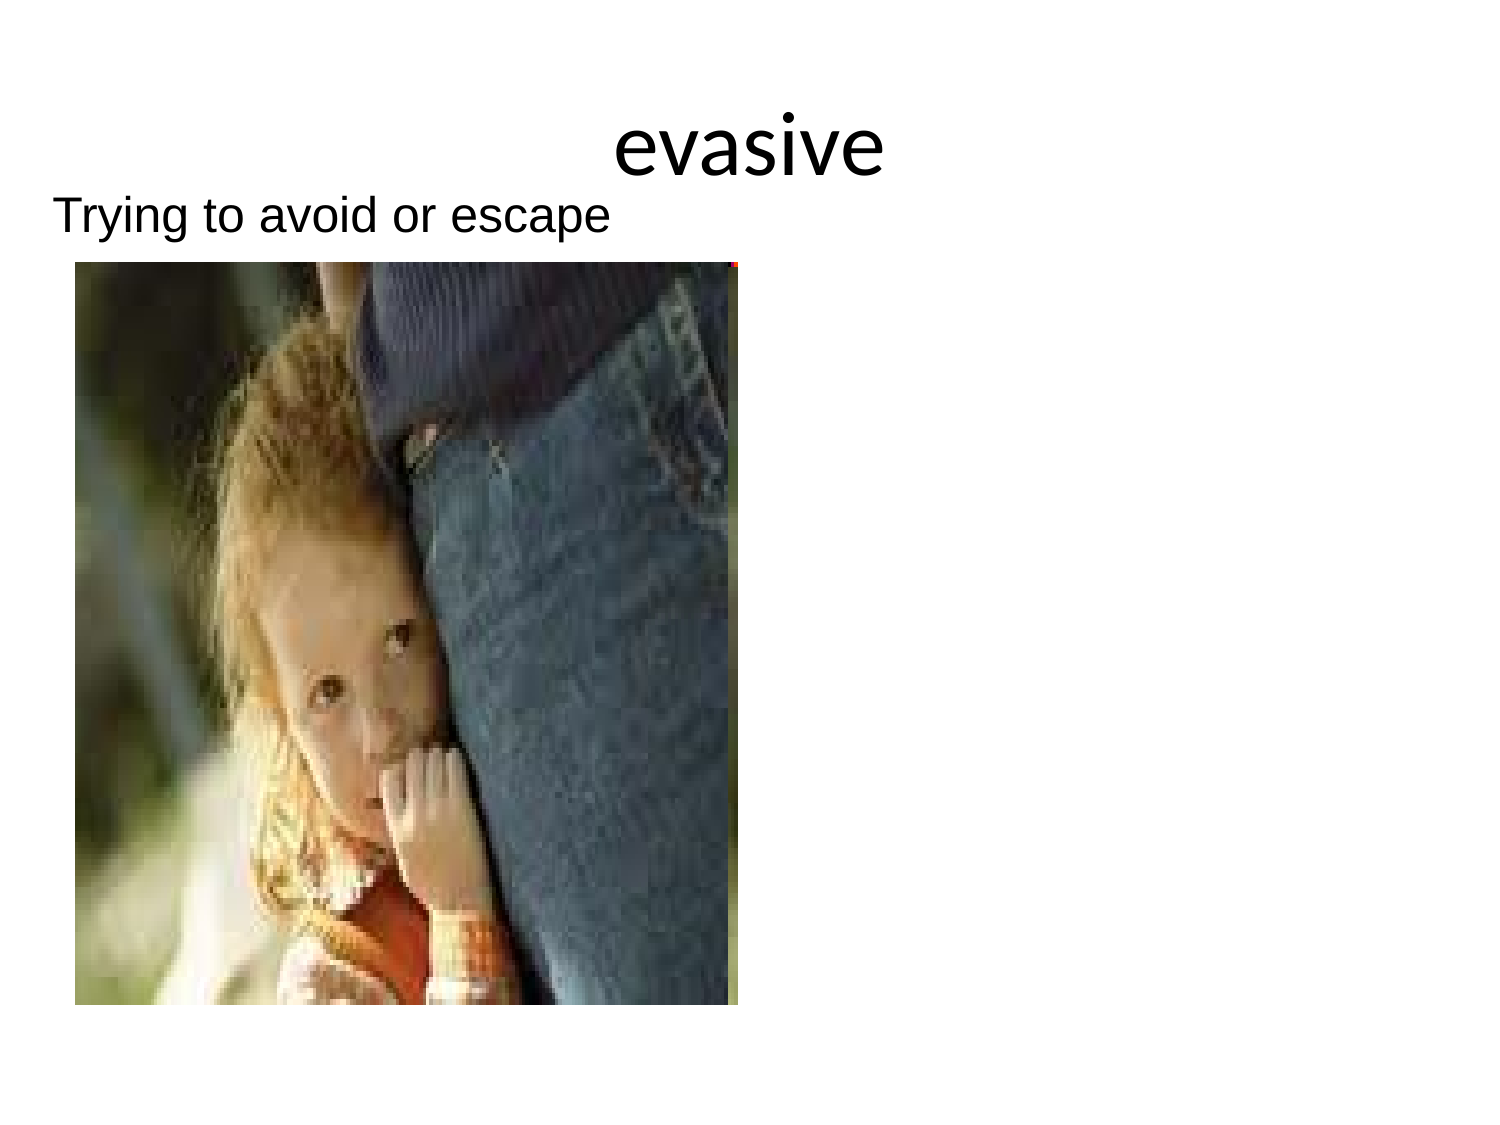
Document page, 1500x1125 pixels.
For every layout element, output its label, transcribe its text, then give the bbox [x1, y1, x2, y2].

text_box Trying to avoid or escape [37, 174, 1038, 250]
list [74, 262, 738, 1006]
title evasive [75, 45, 1425, 233]
